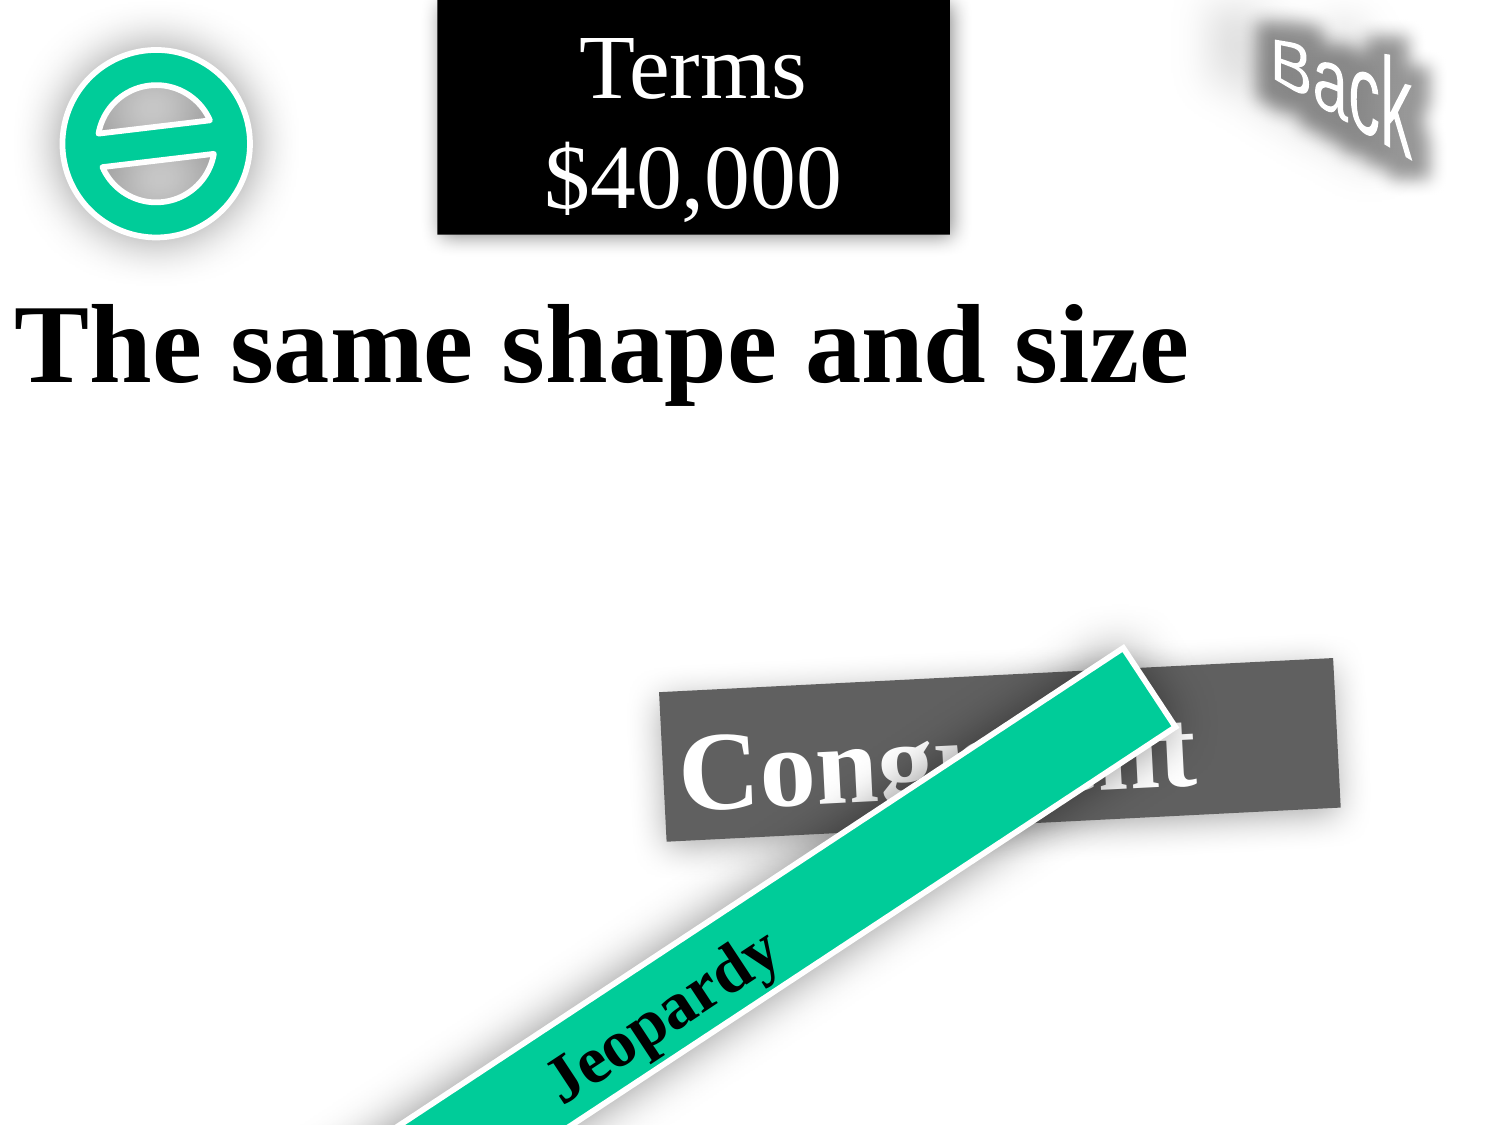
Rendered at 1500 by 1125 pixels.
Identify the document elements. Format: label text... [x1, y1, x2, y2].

text_box [62, 49, 250, 238]
text_box Terms $40,000 [437, 0, 950, 235]
text_box Jeopardy [399, 648, 1176, 1125]
text_box Congruent [1097, 658, 1341, 820]
text_box Congruent [659, 673, 1019, 842]
text_box The same shape and size [0, 262, 1500, 413]
